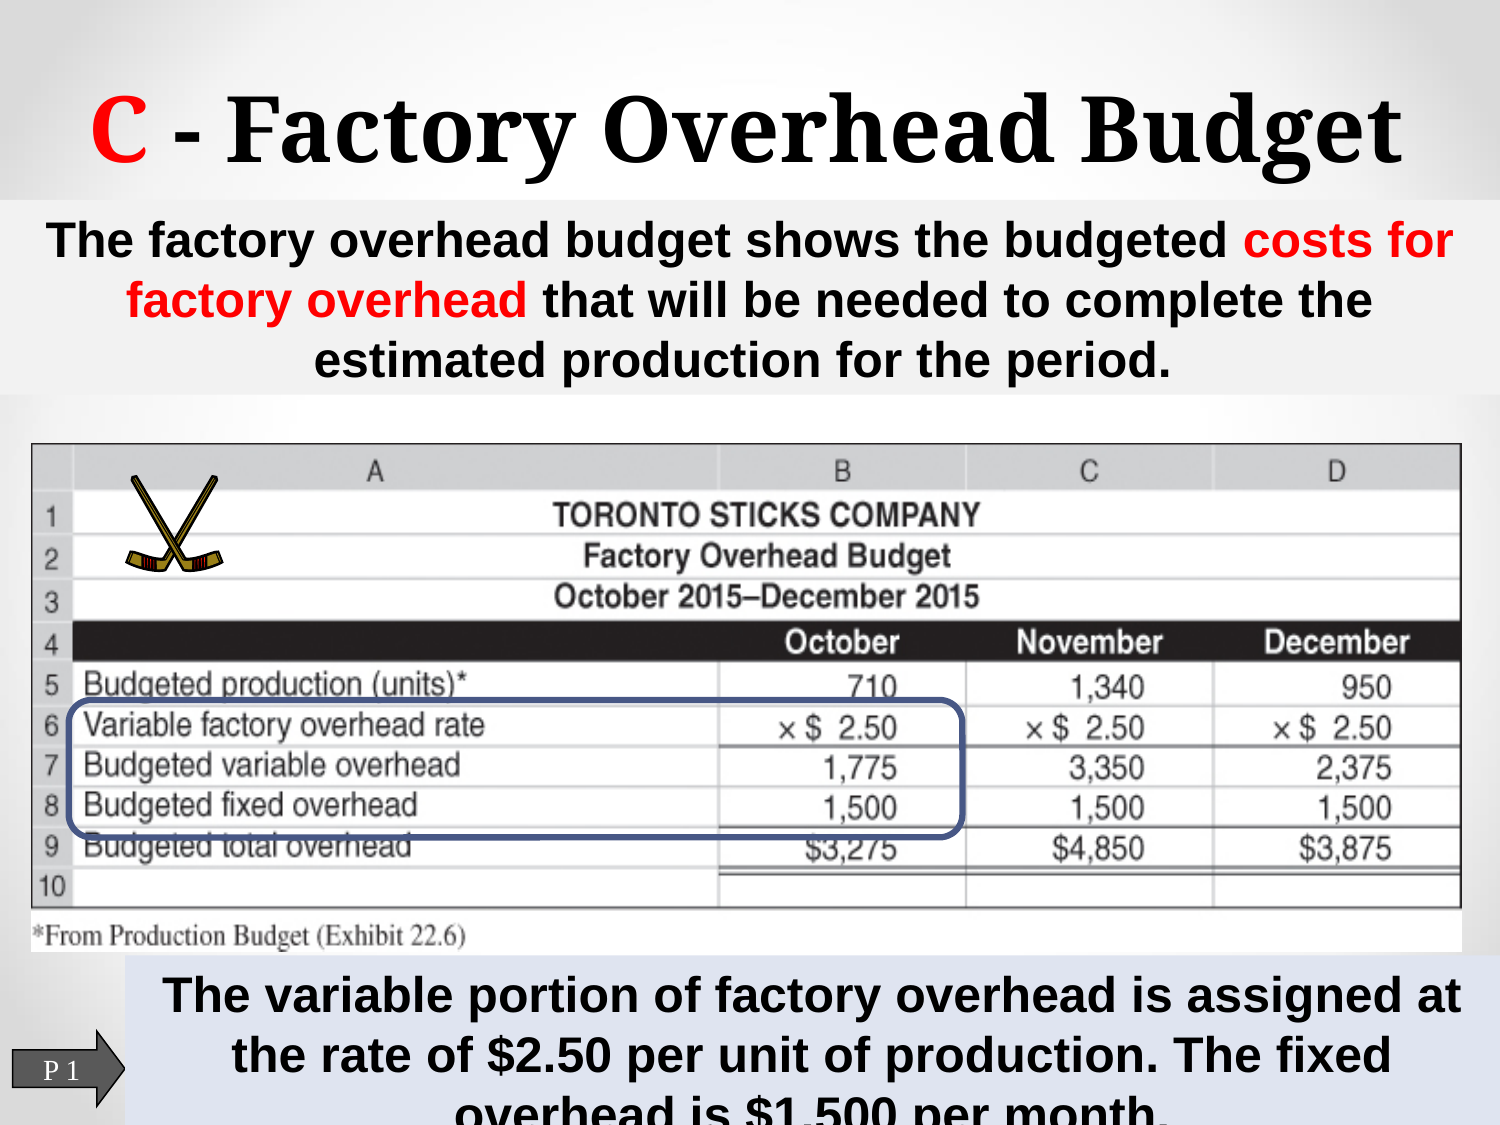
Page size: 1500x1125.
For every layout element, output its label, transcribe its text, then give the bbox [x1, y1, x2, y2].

text_box P 1 [12, 1031, 125, 1107]
text_box The factory overhead budget shows the budgeted costs for factory overhead that will be needed to complete the estimated production for the period. [0, 199, 1500, 395]
text_box The variable portion of factory overhead is assigned at the rate of $2.50 per unit of production. The fixed overhead is $1,500 per month. [125, 955, 1500, 1125]
picture [0, 0, 1500, 199]
title C - Factory Overhead Budget [46, 1, 1447, 189]
picture [0, 395, 1500, 1125]
